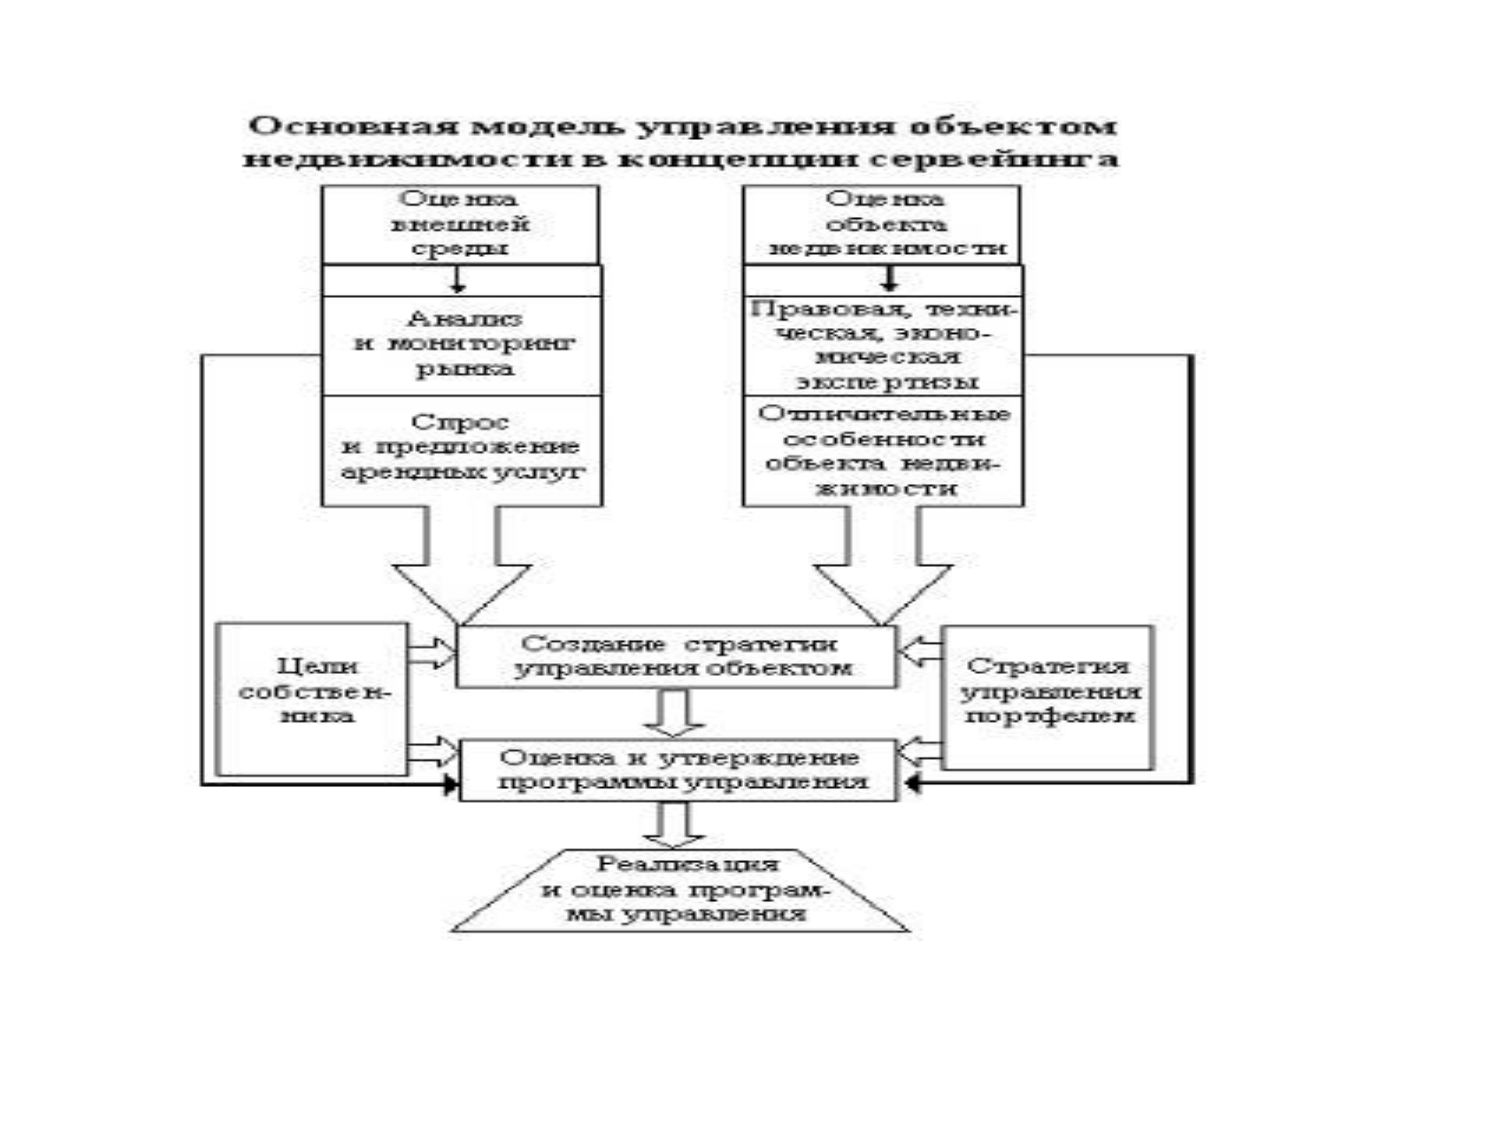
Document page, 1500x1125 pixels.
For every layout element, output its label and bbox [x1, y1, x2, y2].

list [159, 101, 1235, 941]
